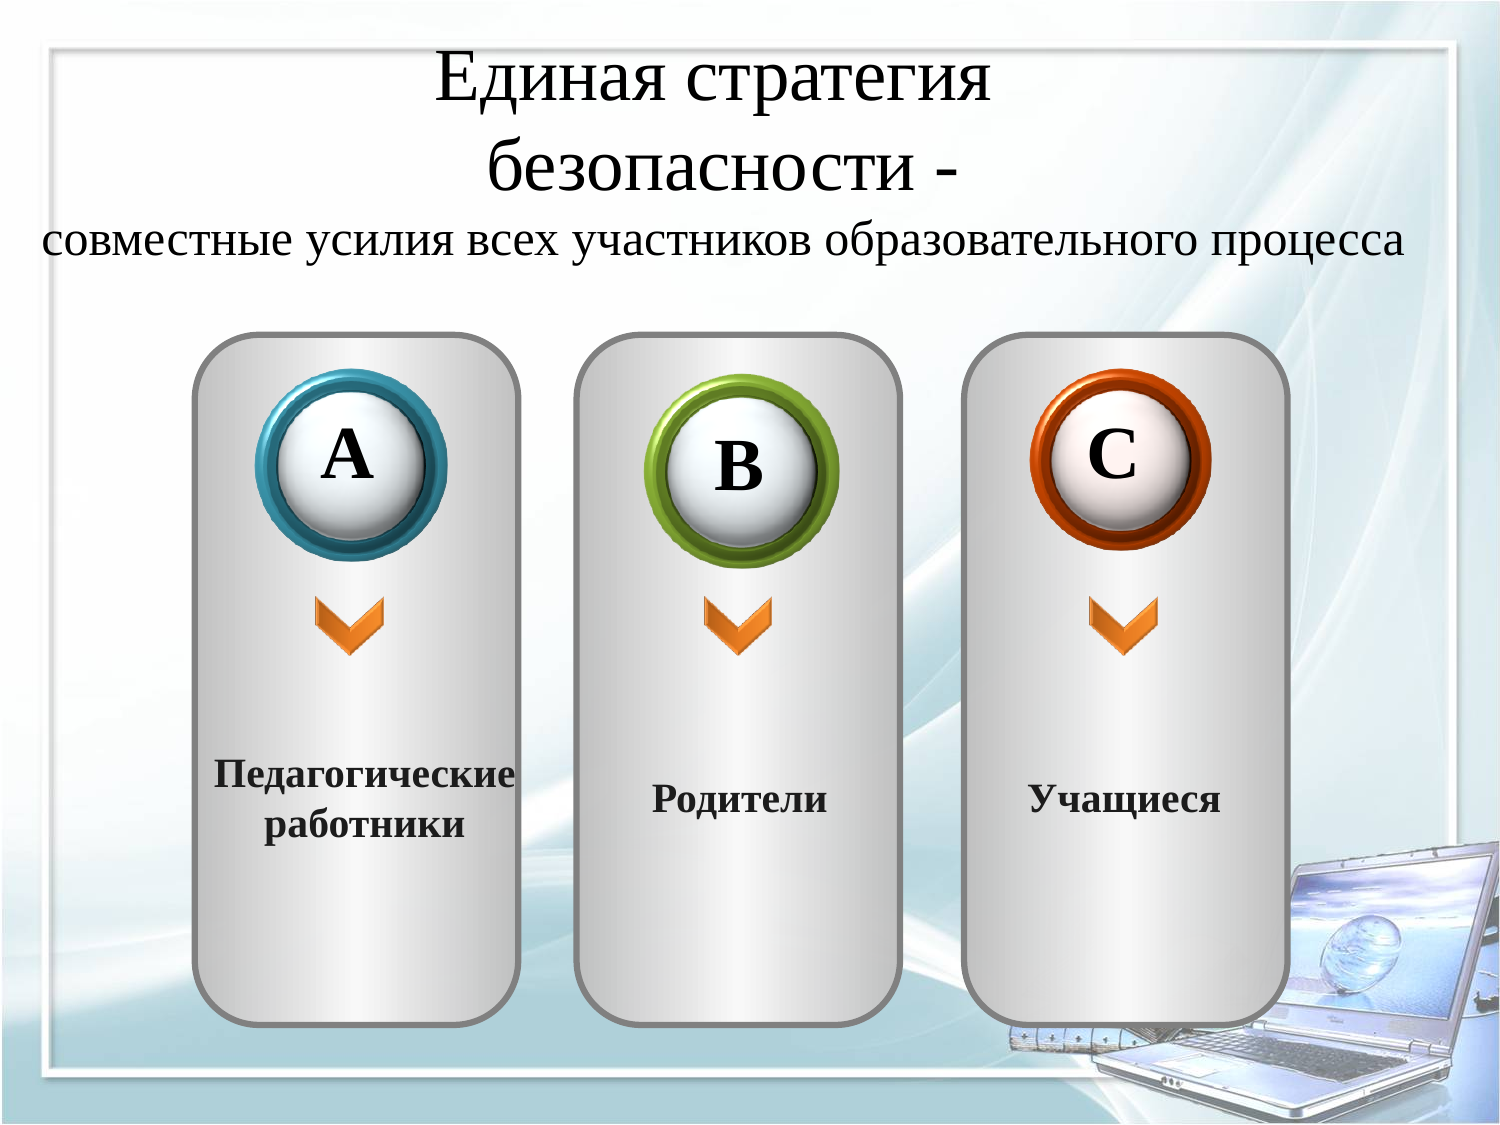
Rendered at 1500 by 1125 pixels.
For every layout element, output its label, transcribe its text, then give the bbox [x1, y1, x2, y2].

title Единая стратегия безопасности - совместные усилия всех участников образовательного процесса [0, 12, 1448, 280]
text_box [194, 853, 519, 1025]
text_box [964, 334, 1288, 1025]
text_box Учащиеся [966, 763, 1282, 829]
picture [0, 0, 1500, 1125]
text_box Родители [579, 763, 900, 829]
text_box Педагогические работники [194, 737, 535, 853]
text_box [194, 334, 519, 737]
text_box [576, 334, 901, 1025]
